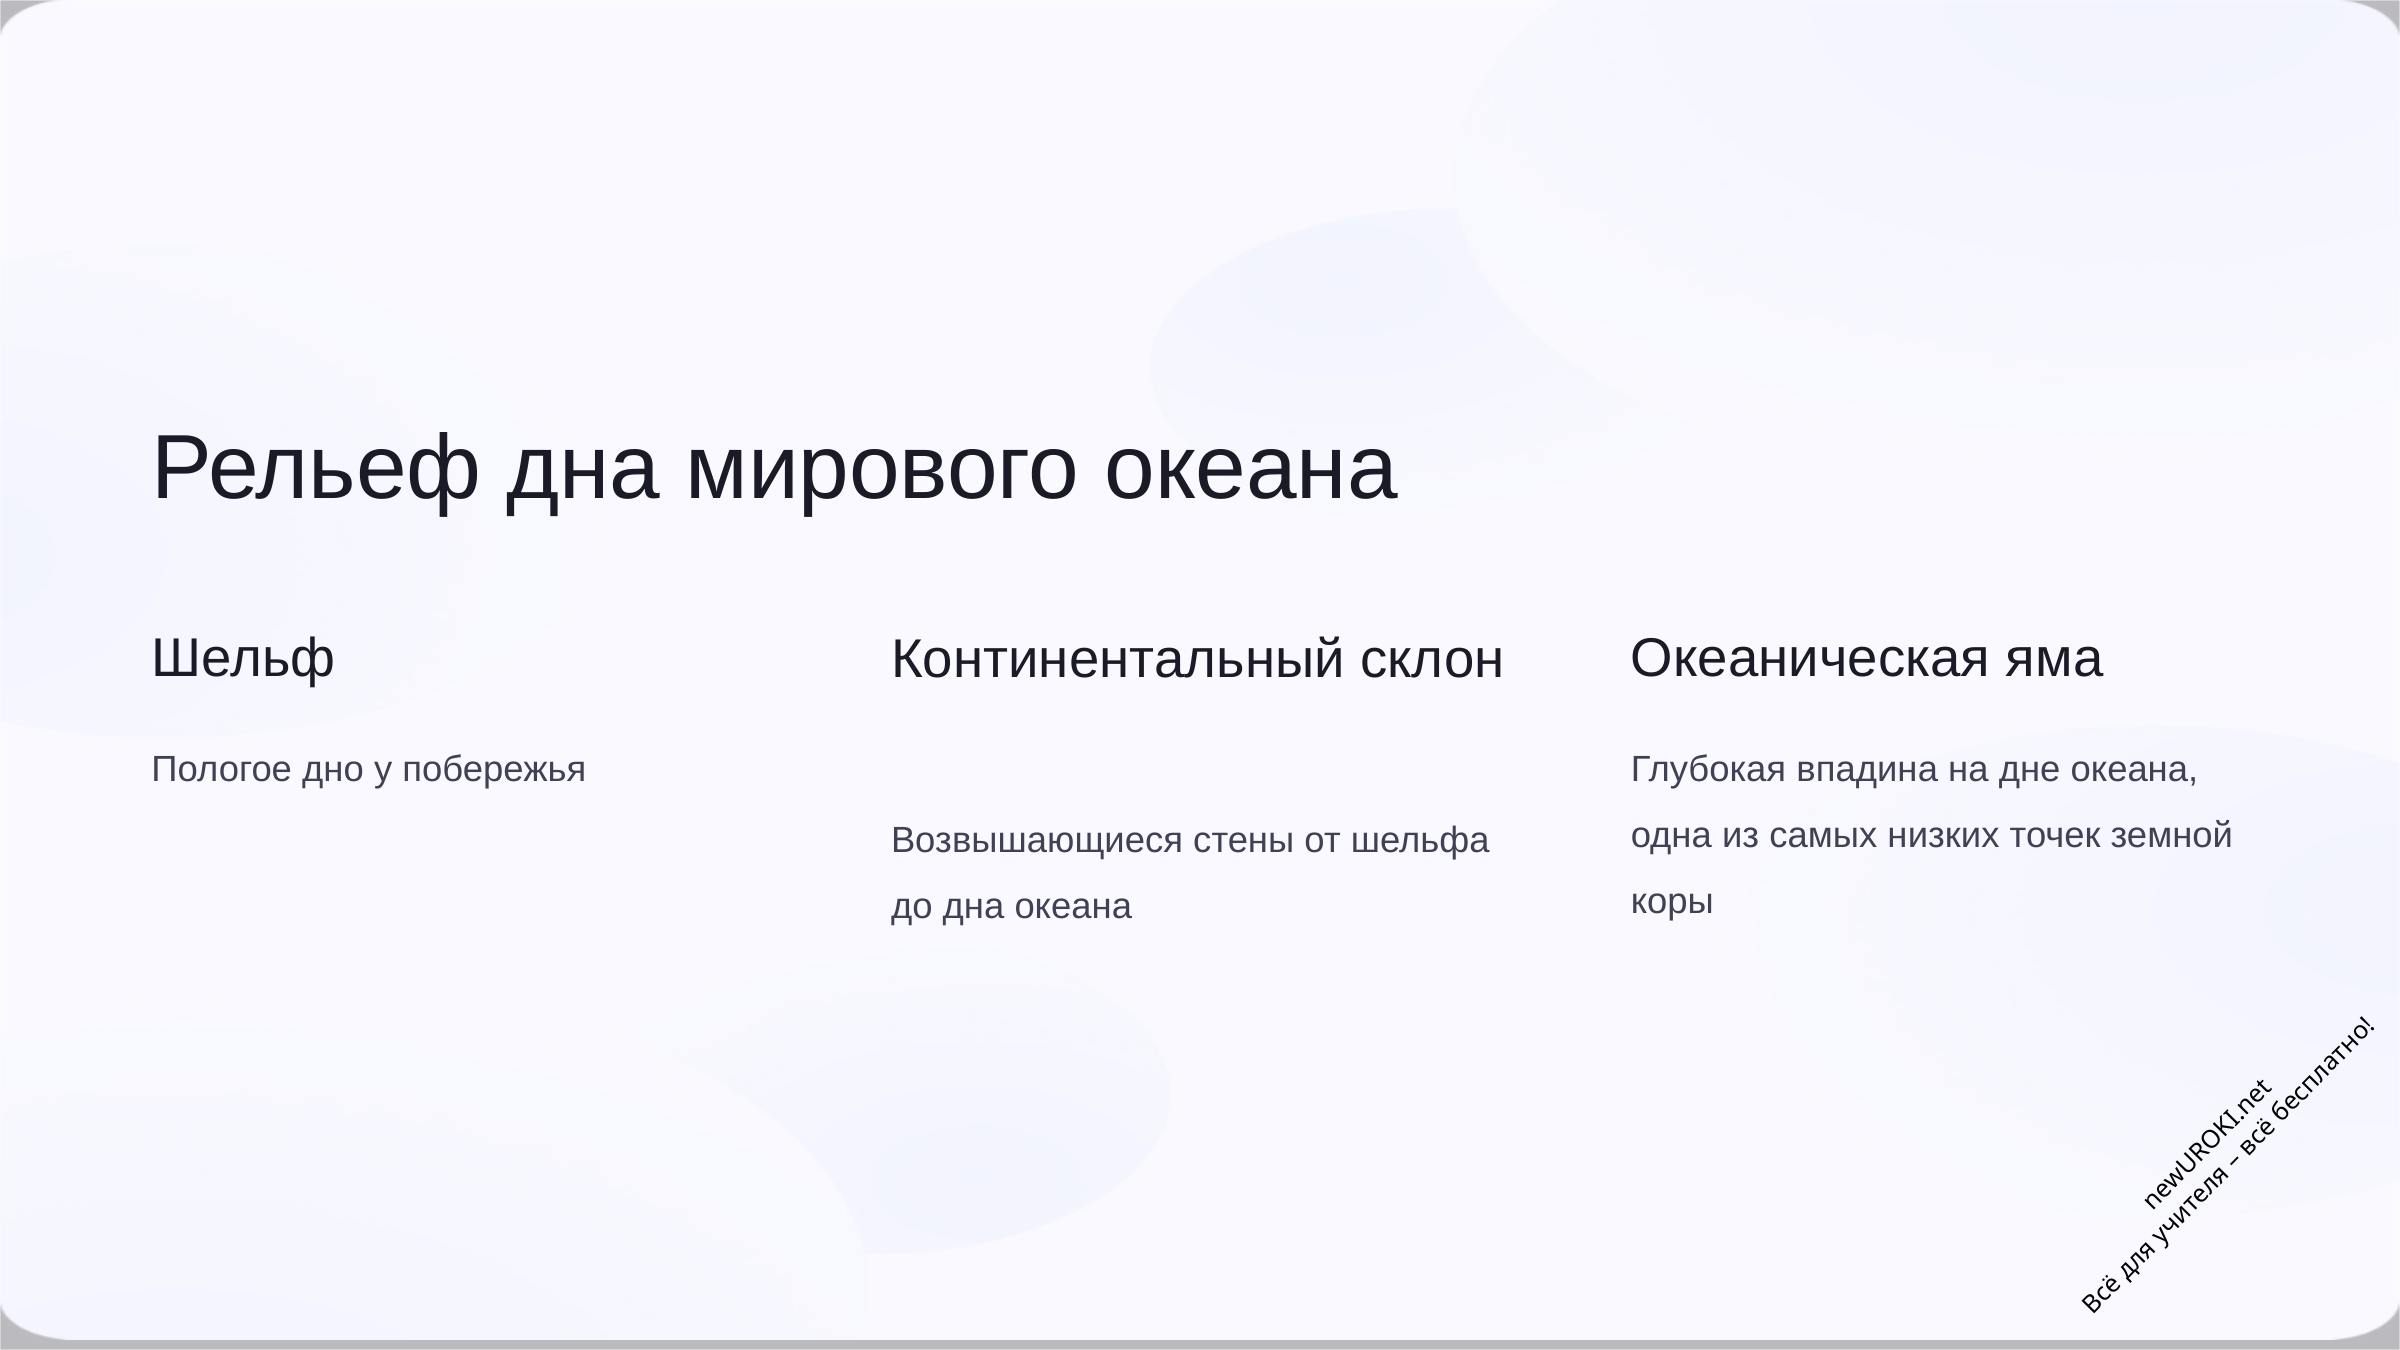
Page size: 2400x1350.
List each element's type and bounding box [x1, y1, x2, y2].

text_box [0, 1341, 2400, 1350]
picture [0, 0, 2400, 1341]
